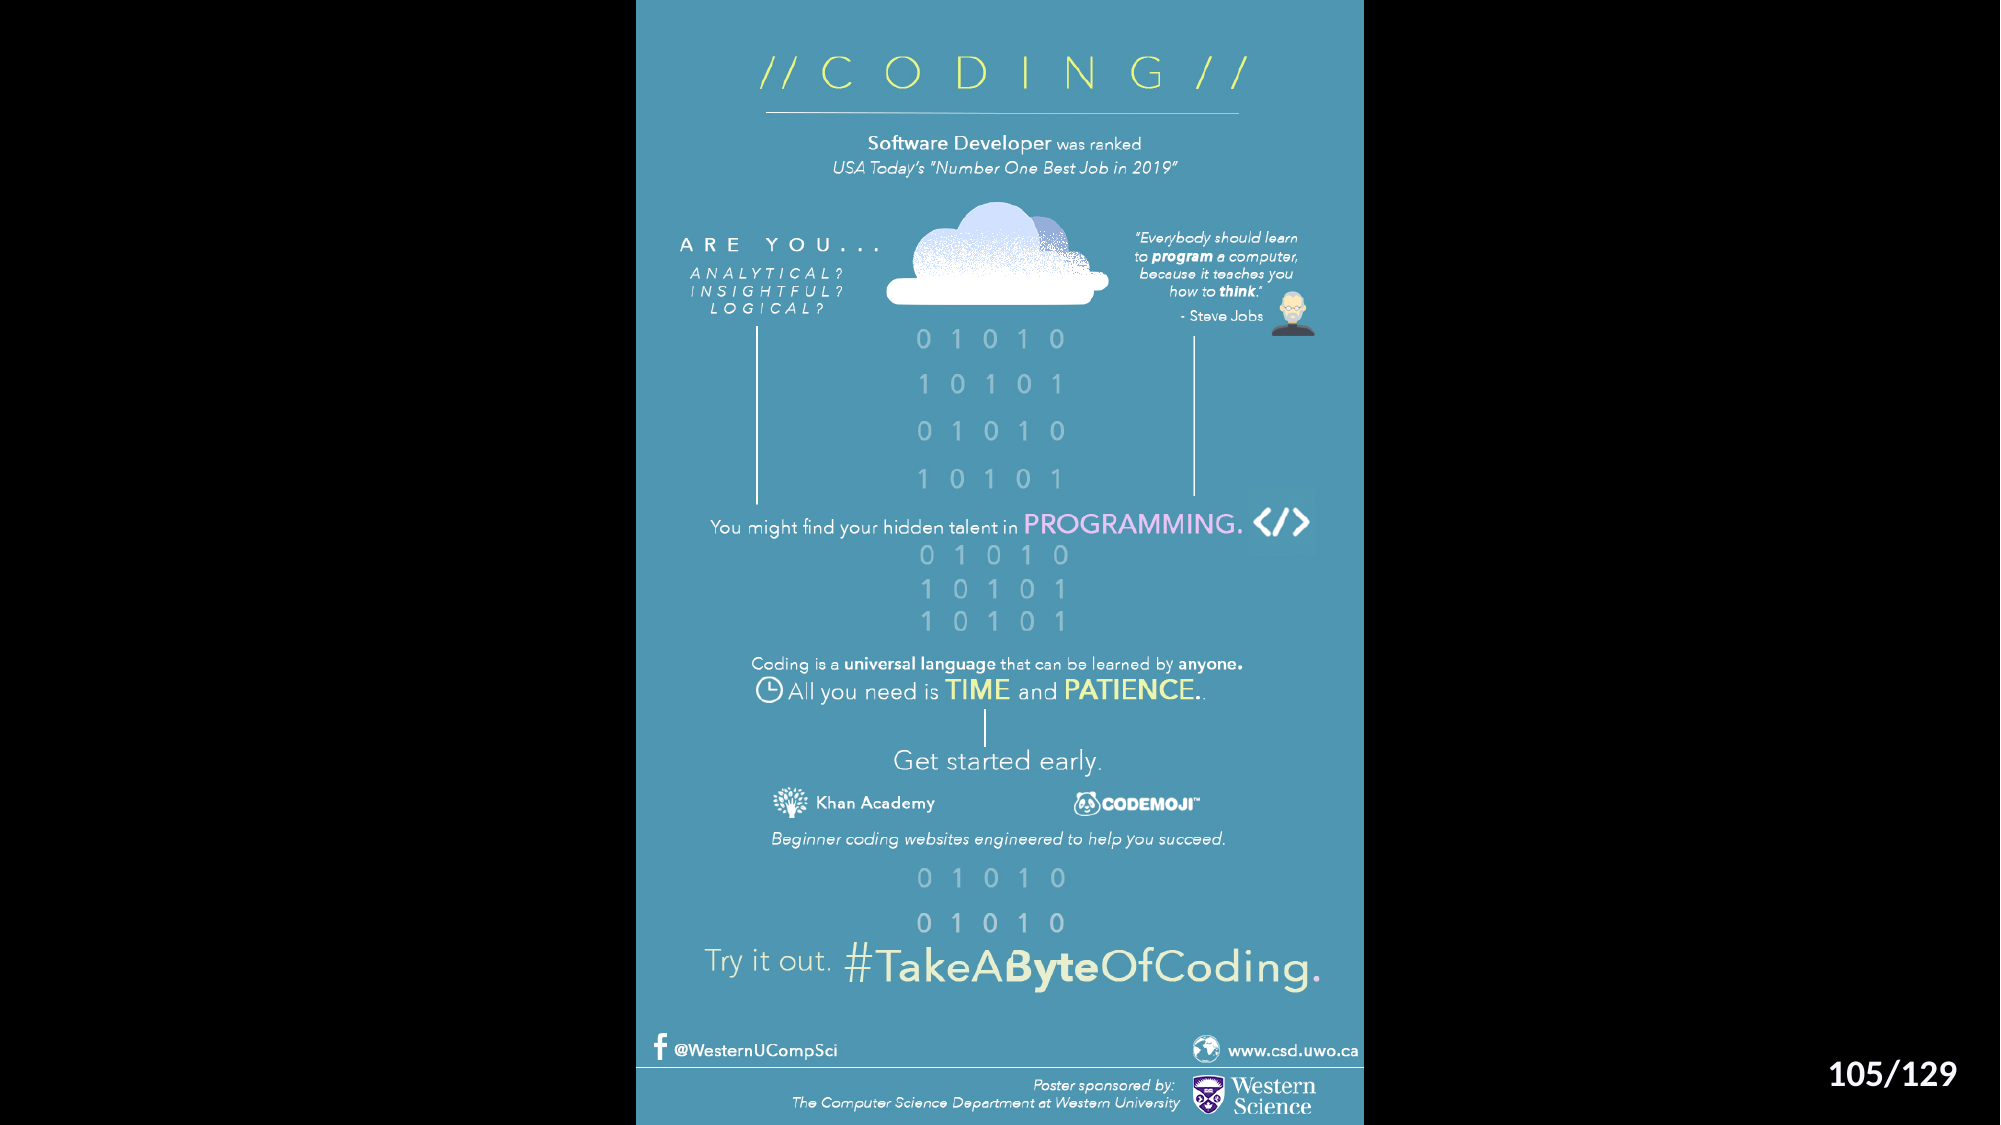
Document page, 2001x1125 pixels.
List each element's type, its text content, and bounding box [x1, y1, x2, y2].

text_box 105/129 [1812, 1041, 2000, 1102]
picture [635, 0, 1364, 1125]
